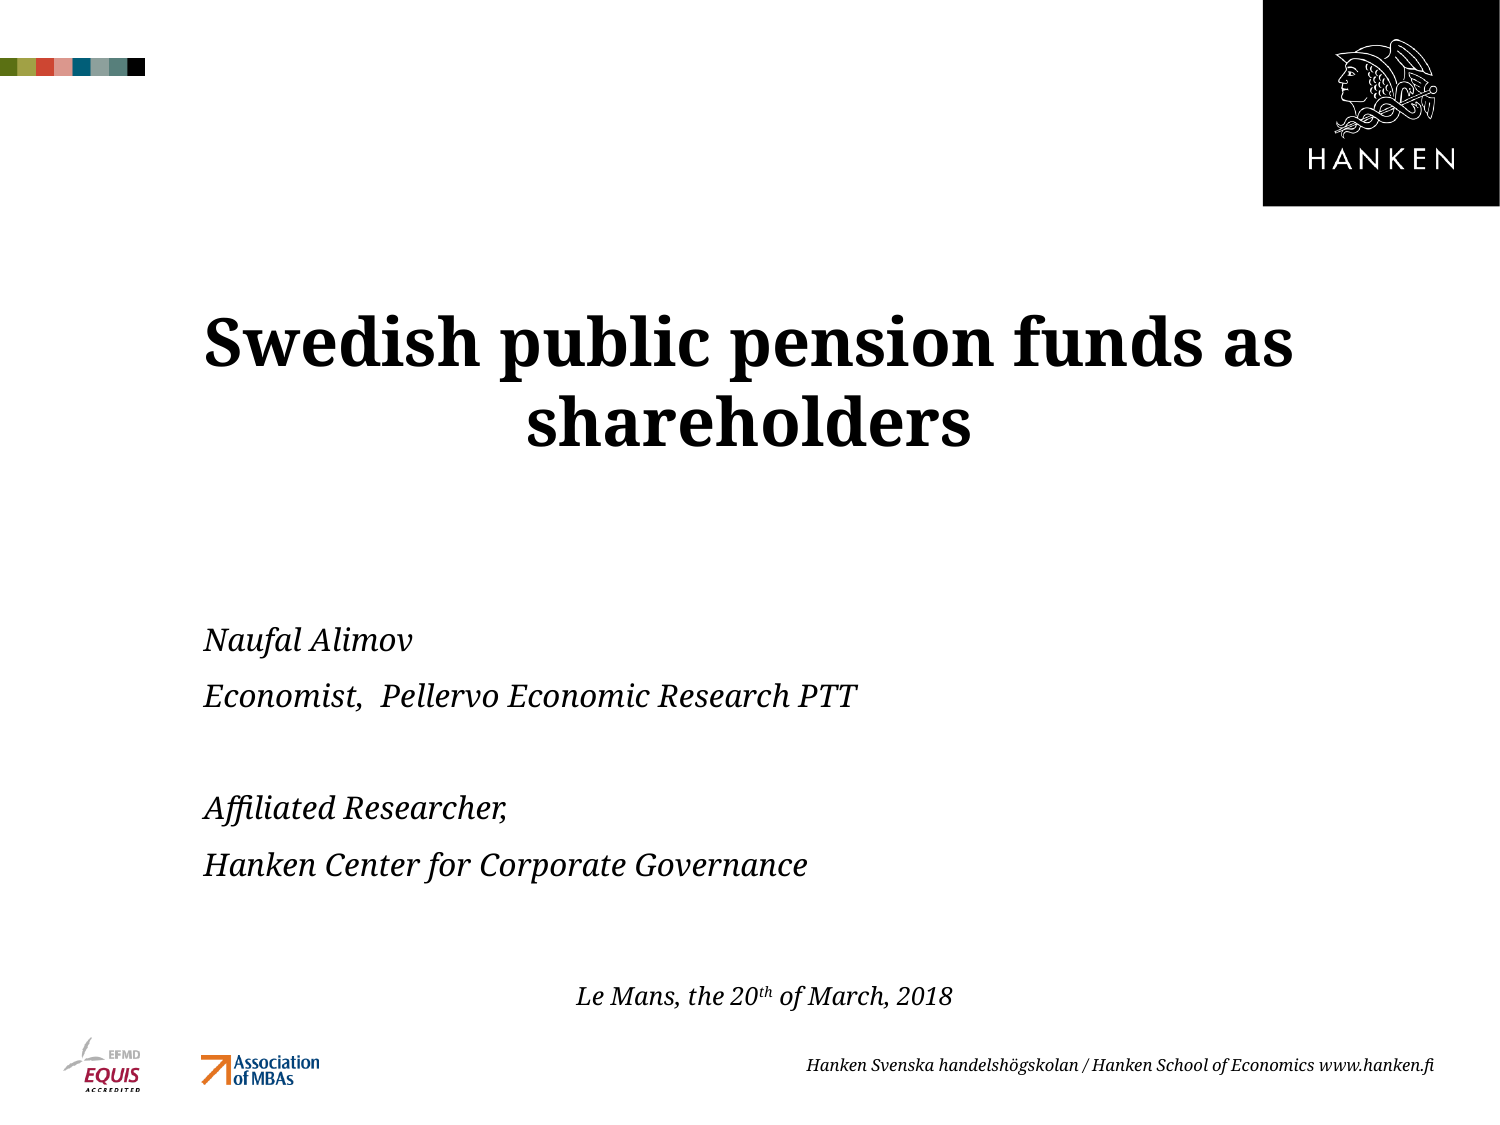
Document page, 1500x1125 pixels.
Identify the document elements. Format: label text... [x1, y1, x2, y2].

footer Hanken Svenska handelshögskolan / Hanken School of Economics www.hanken.fi [749, 1046, 1456, 1083]
text_box Le Mans, the 20th of March, 2018 [421, 952, 1100, 1039]
title Swedish public pension funds as shareholders [200, 300, 1300, 449]
text_box Naufal Alimov Economist, Pellervo Economic Research PTT Affiliated Researcher, Hanken Center for Corporate Governance [203, 601, 882, 894]
picture [63, 1037, 140, 1092]
picture [91, 58, 145, 76]
picture [0, 58, 72, 76]
picture [201, 1055, 319, 1085]
picture [1309, 39, 1454, 170]
